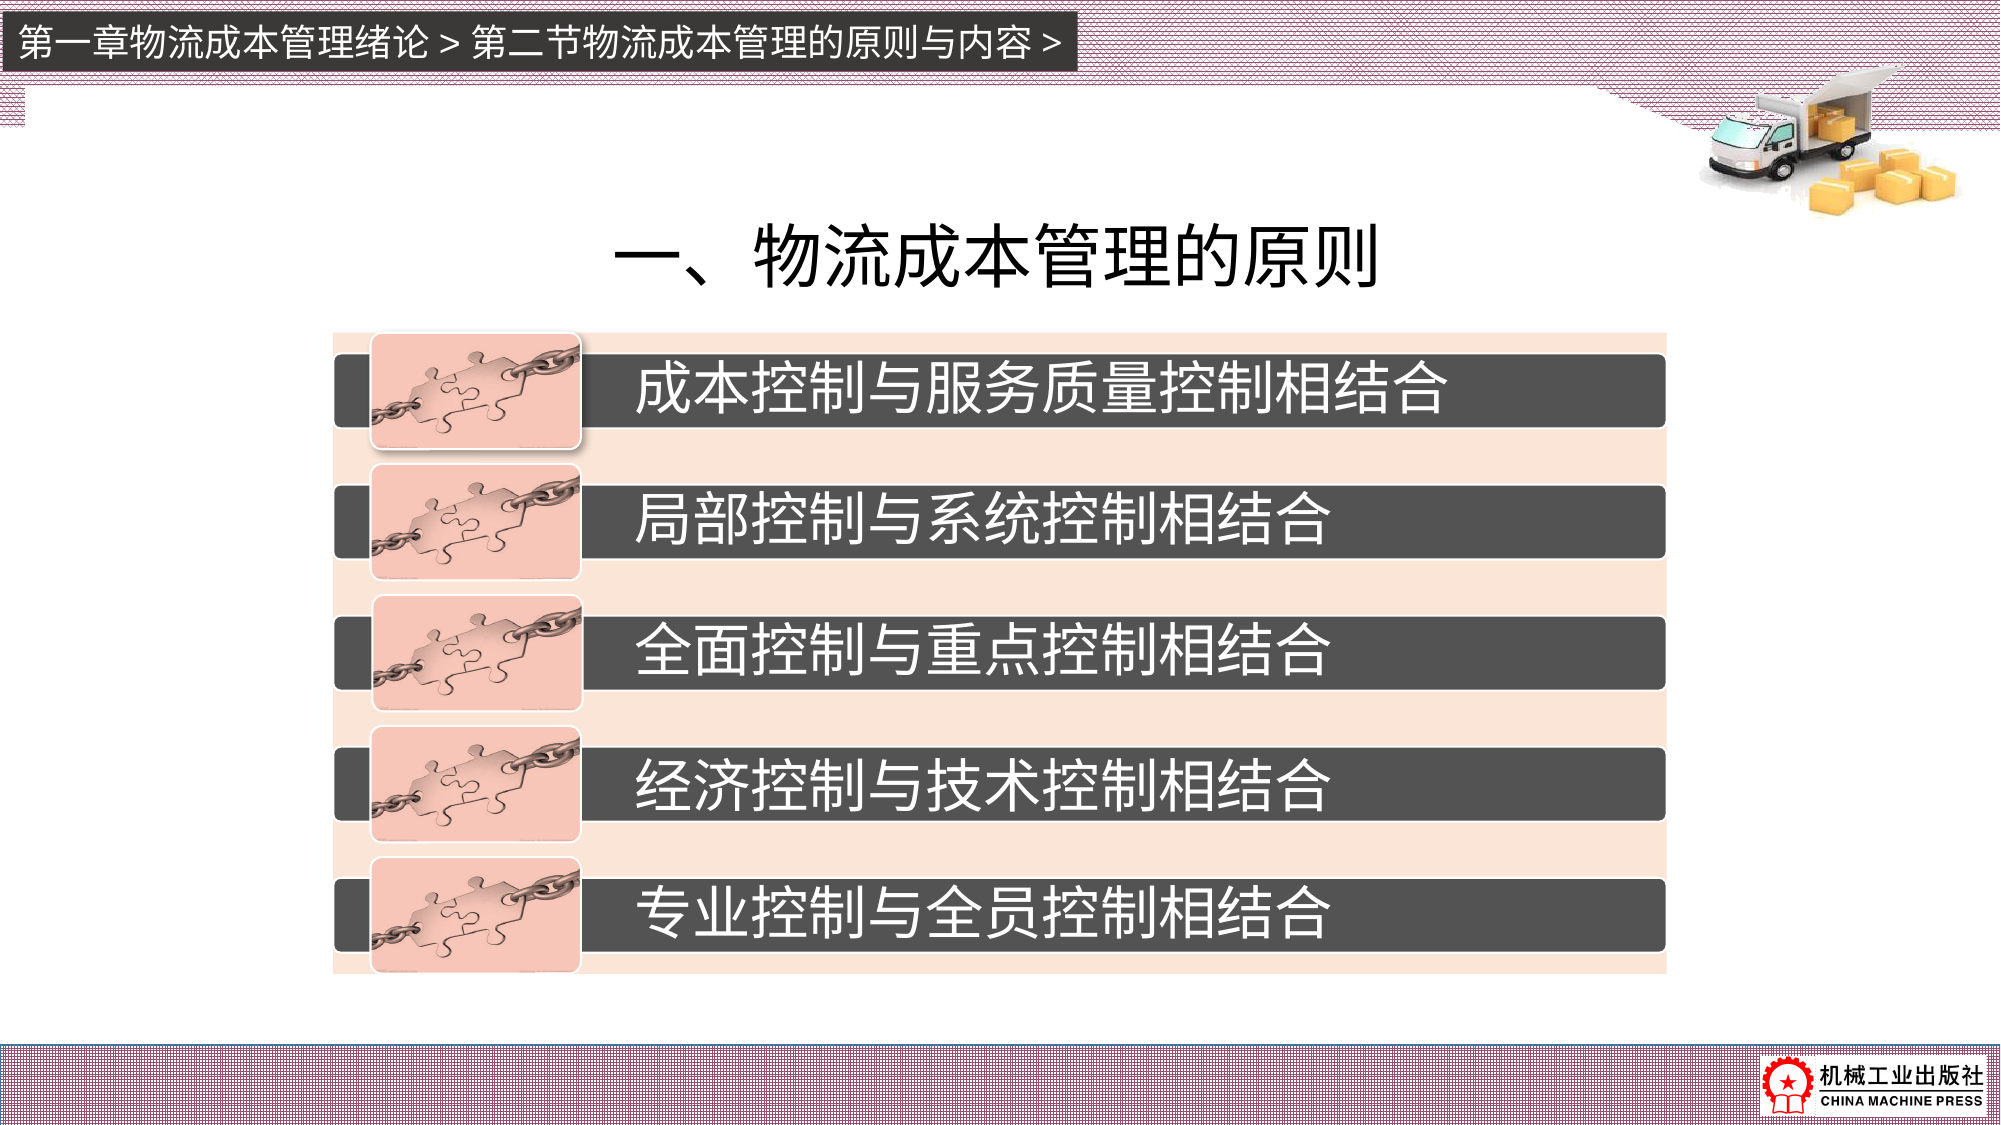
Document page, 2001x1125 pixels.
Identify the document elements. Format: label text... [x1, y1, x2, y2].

text_box 一、物流成本管理的原则 [353, 215, 1642, 306]
picture [1689, 53, 1971, 228]
text_box 第一章物流成本管理绪论>第二节物流成本管理的原则与内容> [2, 11, 1078, 71]
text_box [333, 332, 1667, 975]
picture [1760, 1055, 1987, 1117]
